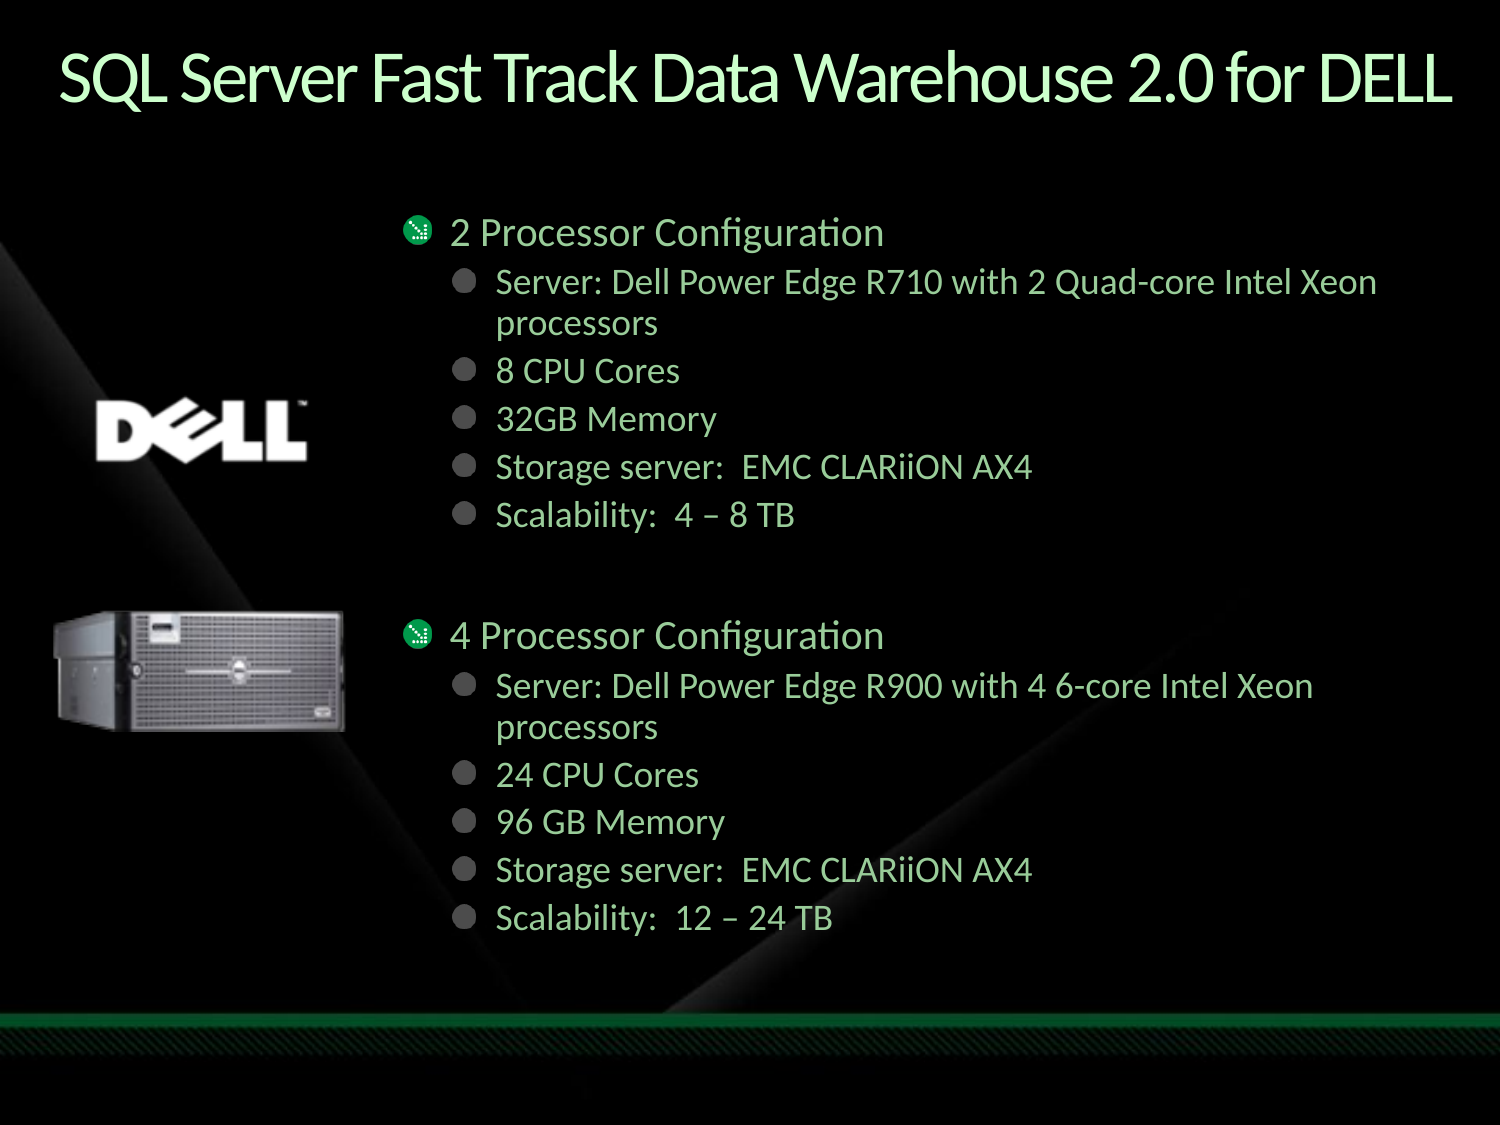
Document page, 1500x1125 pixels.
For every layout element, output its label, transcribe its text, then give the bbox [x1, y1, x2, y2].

title SQL Server Fast Track Data Warehouse 2.0 for DELL [12, 37, 1500, 120]
picture [0, 0, 1500, 1125]
list 2 Processor Configuration Server: Dell Power Edge R710 with 2 Quad-core Intel Xeon processors 8 CPU Cores 32GB Memory Storage server: EMC CLARiiON AX4 Scalability: 4 – 8 TB 4 Processor Configuration Server: Dell Power Edge R900 with 4 6-core Intel Xeon processors 24 CPU Cores 96 GB Memory Storage server: EMC CLARiiON AX4 Scalability: 12 – 24 TB [403, 210, 1466, 1006]
